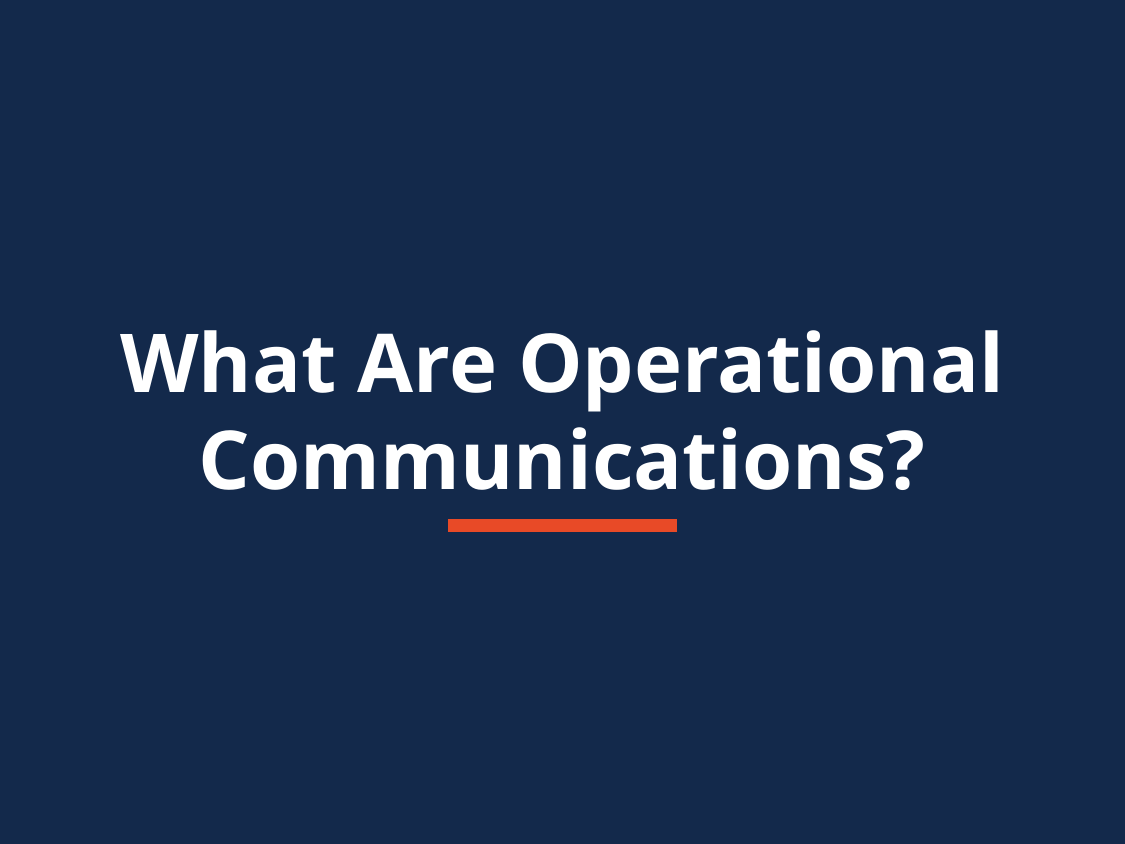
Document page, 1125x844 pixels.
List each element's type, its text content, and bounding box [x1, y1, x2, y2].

title What Are Operational Communications? [38, 317, 1087, 537]
